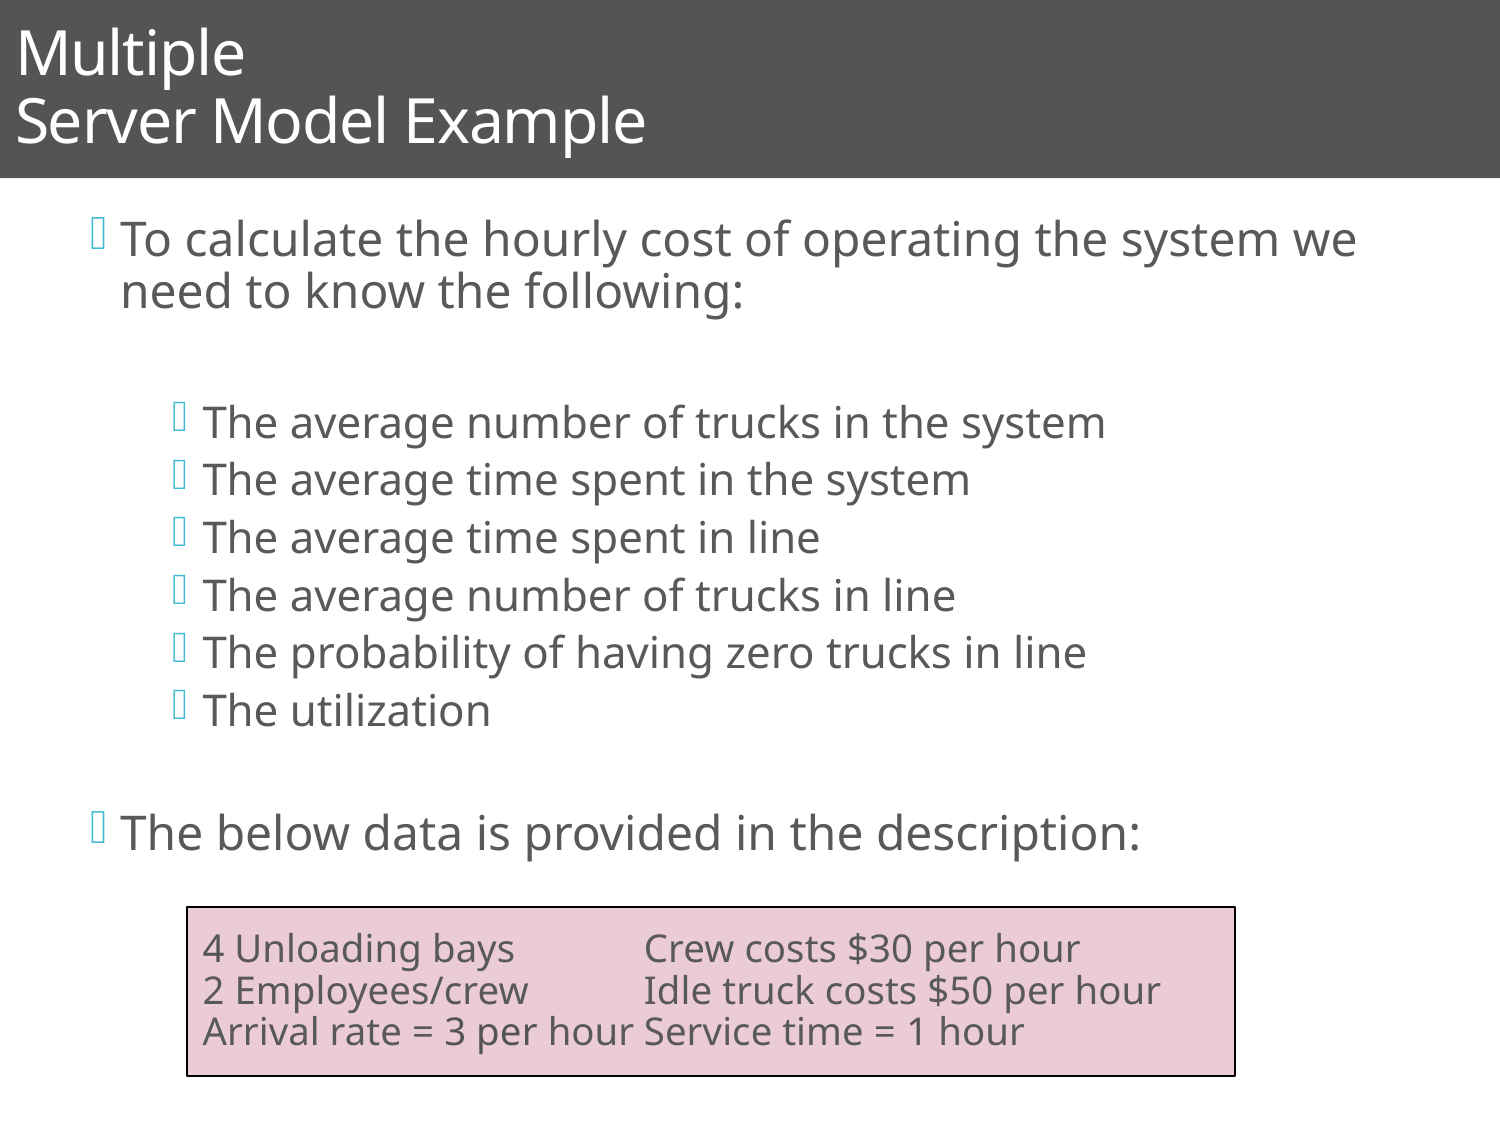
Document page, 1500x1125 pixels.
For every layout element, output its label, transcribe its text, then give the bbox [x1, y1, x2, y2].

list To calculate the hourly cost of operating the system we need to know the following: The average number of trucks in the system The average time spent in the system The average time spent in line The average number of trucks in line The probability of having zero trucks in line The utilization The below data is provided in the description: [75, 179, 1425, 1104]
text_box Multiple Server Model Example [0, 0, 1500, 179]
text_box 4 Unloading bays Crew costs $30 per hour 2 Employees/crew Idle truck costs $50 per hour Arrival rate = 3 per hour Service time = 1 hour [187, 907, 1235, 1077]
